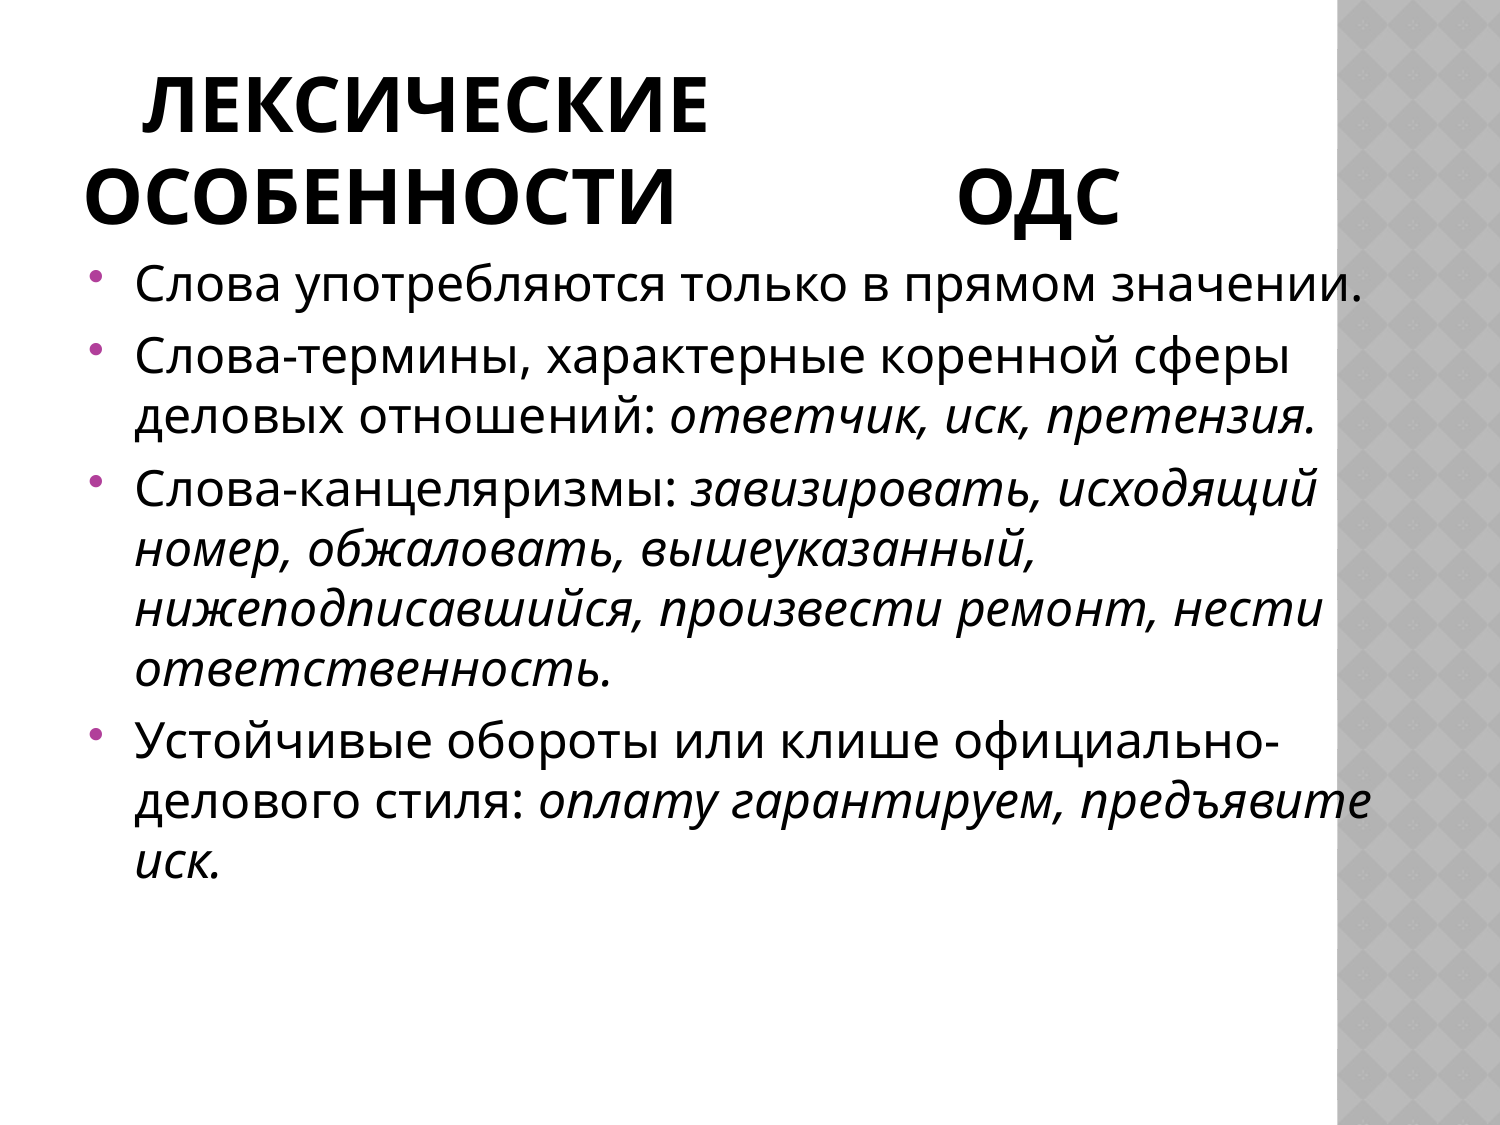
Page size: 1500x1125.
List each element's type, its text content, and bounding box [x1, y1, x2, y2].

title Лексические особенности ОДС [75, 52, 1263, 240]
list Слова употребляются только в прямом значении. Слова-термины, характерные коренной сферы деловых отношений: ответчик, иск, претензия. Слова-канцеляризмы: завизировать, исходящий номер, обжаловать, вышеуказанный, нижеподписавшийся, произвести ремонт, нести ответственность. Устойчивые обороты или клише официально-делового стиля: оплату гарантируем, предъявите иск. [75, 243, 1425, 1005]
